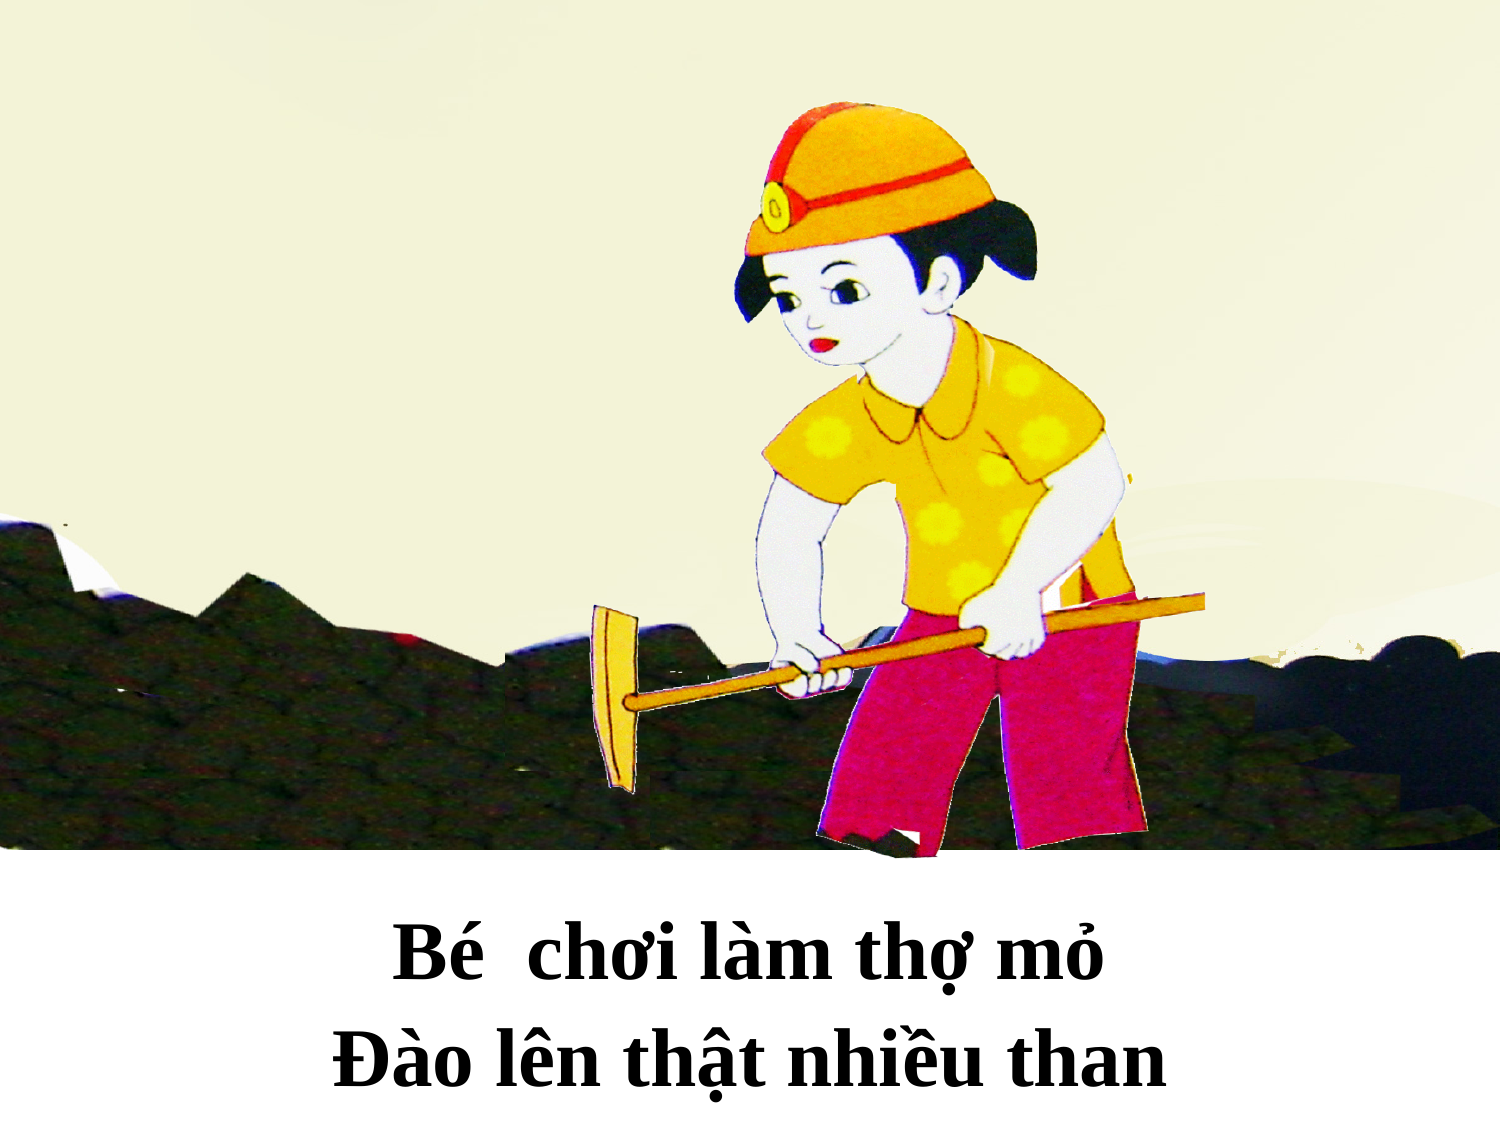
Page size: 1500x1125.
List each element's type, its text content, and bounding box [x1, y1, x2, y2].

picture [0, 0, 1500, 944]
list Bé chơi làm thợ mỏ Đào lên thật nhiều than [74, 899, 1426, 1088]
